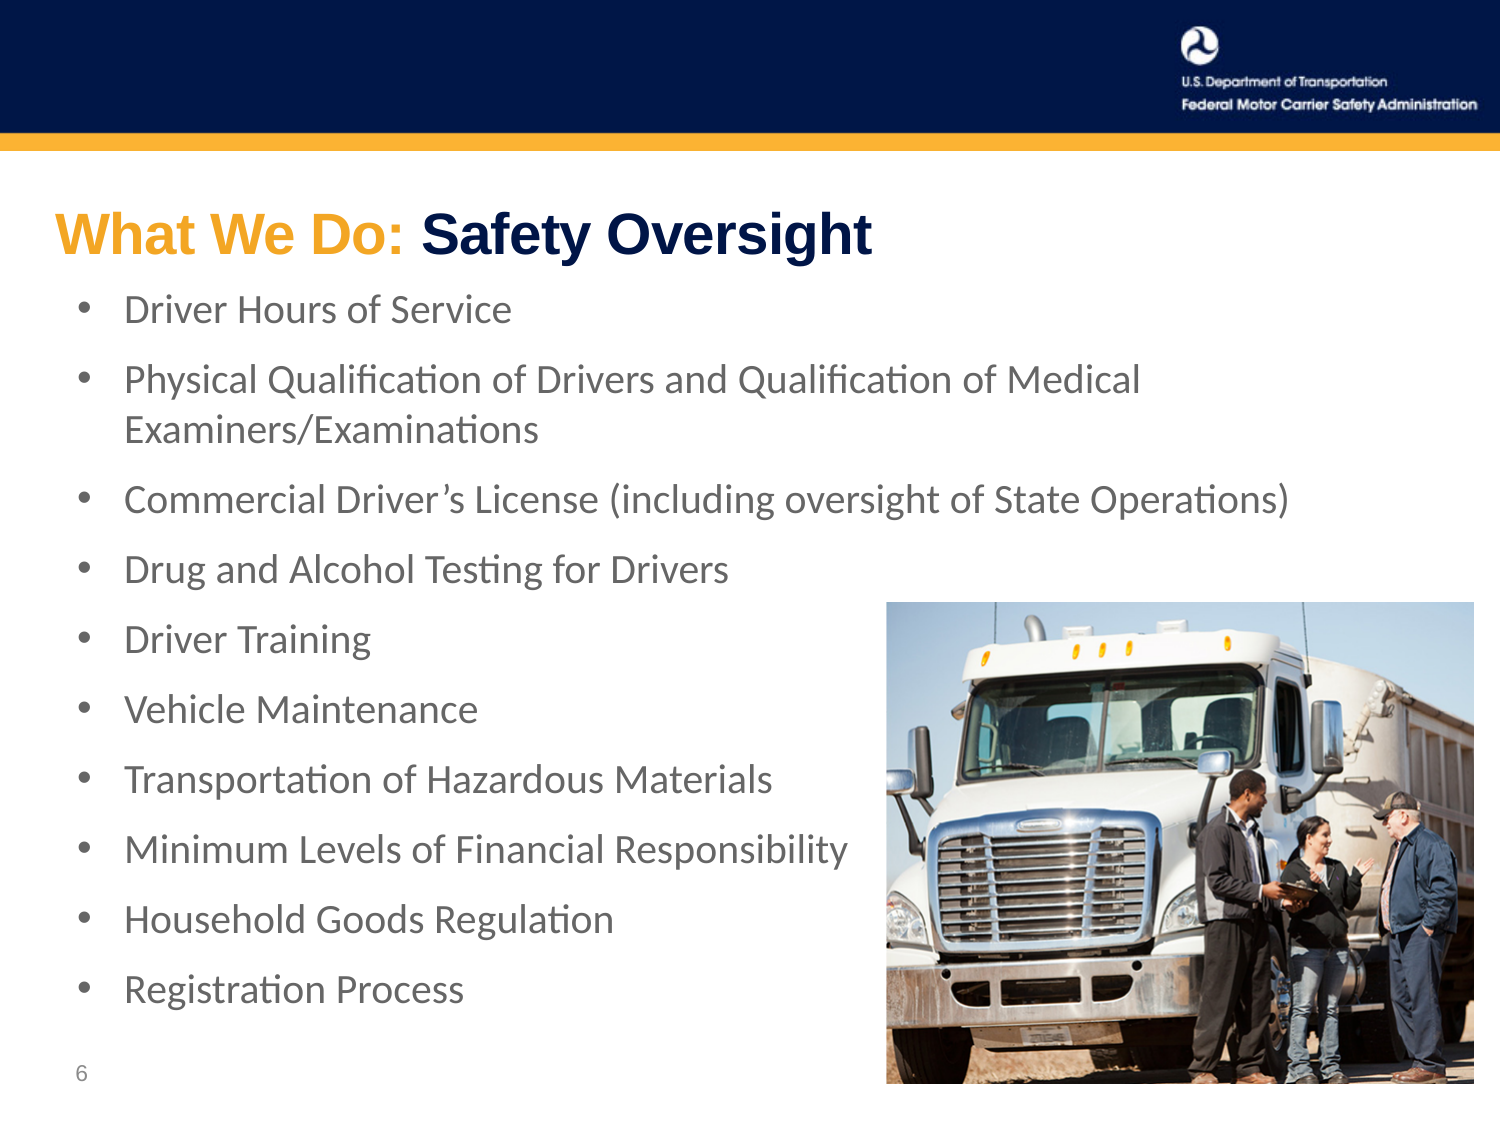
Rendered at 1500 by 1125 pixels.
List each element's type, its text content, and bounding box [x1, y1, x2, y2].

text_box Driver Hours of Service Physical Qualification of Drivers and Qualification of Medical Examiners/Examinations Commercial Driver’s License (including oversight of State Operations) Drug and Alcohol Testing for Drivers Driver Training Vehicle Maintenance Transportation of Hazardous Materials Minimum Levels of Financial Responsibility Household Goods Regulation Registration Process [62, 274, 1438, 1020]
text_box What We Do: Safety Oversight [40, 192, 1156, 274]
picture [886, 602, 1475, 1084]
picture [0, 0, 1500, 151]
slide_number 5 [60, 1042, 411, 1103]
